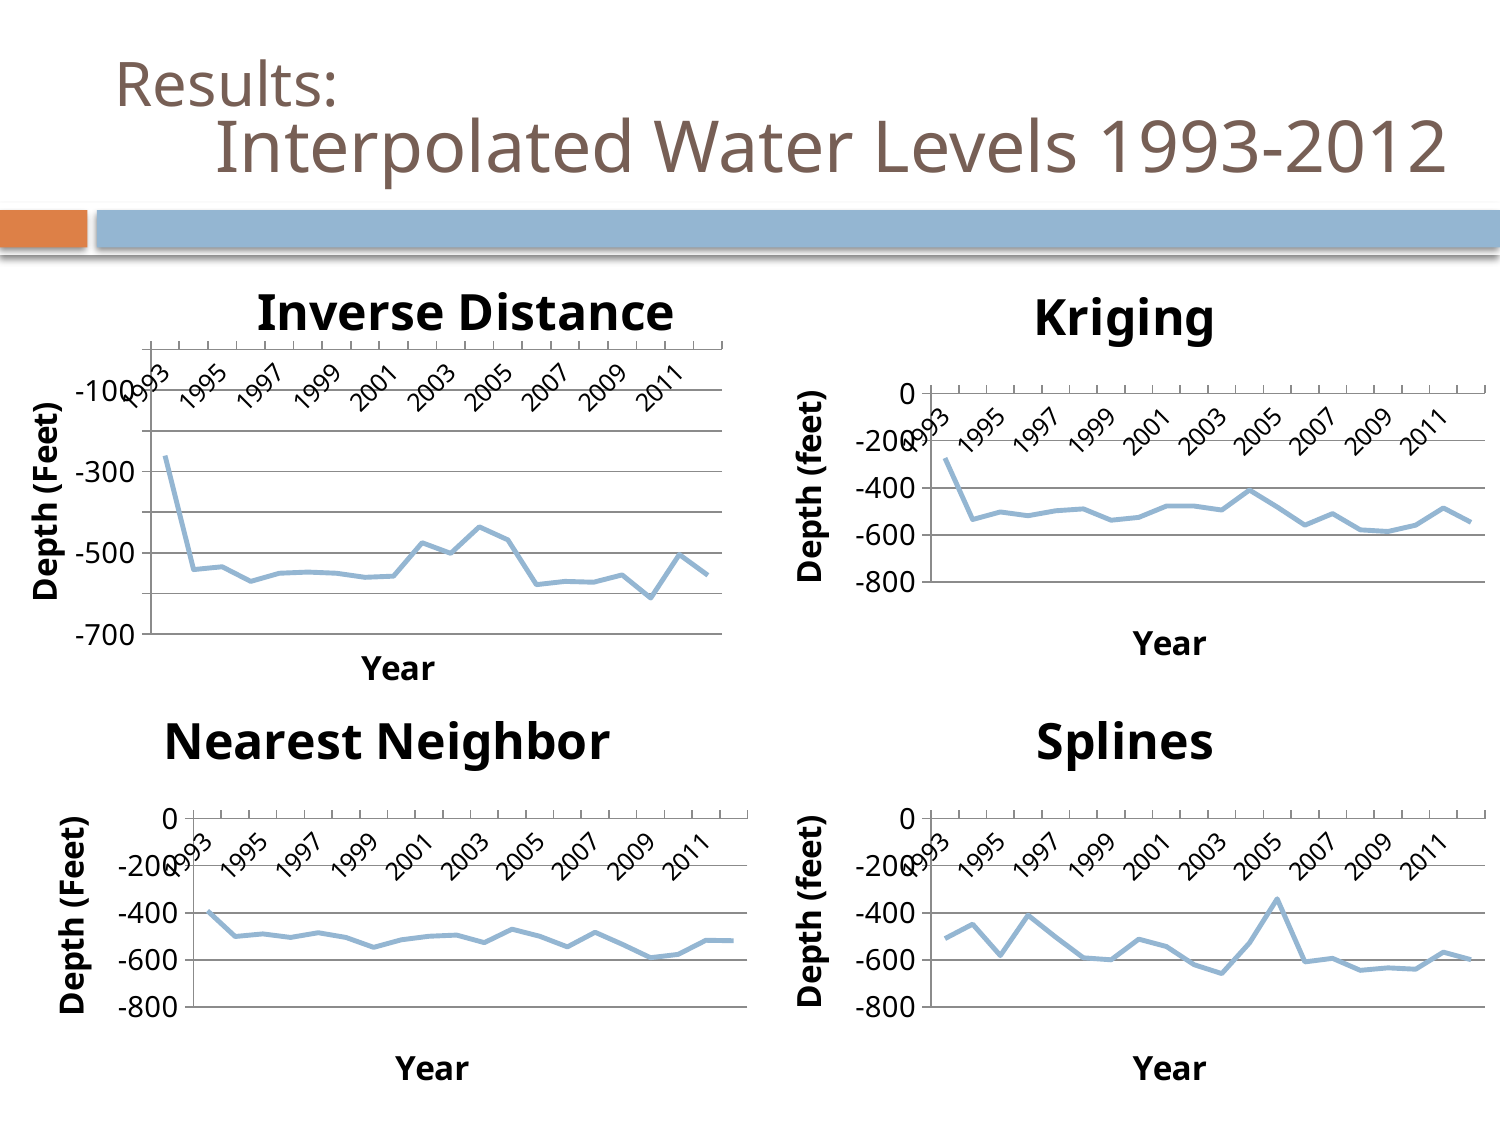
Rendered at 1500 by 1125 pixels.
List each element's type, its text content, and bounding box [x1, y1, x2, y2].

title Results: [99, 37, 1438, 200]
text_box Interpolated Water Levels 1993-2012 [125, 62, 1463, 225]
chart [12, 249, 1500, 1125]
